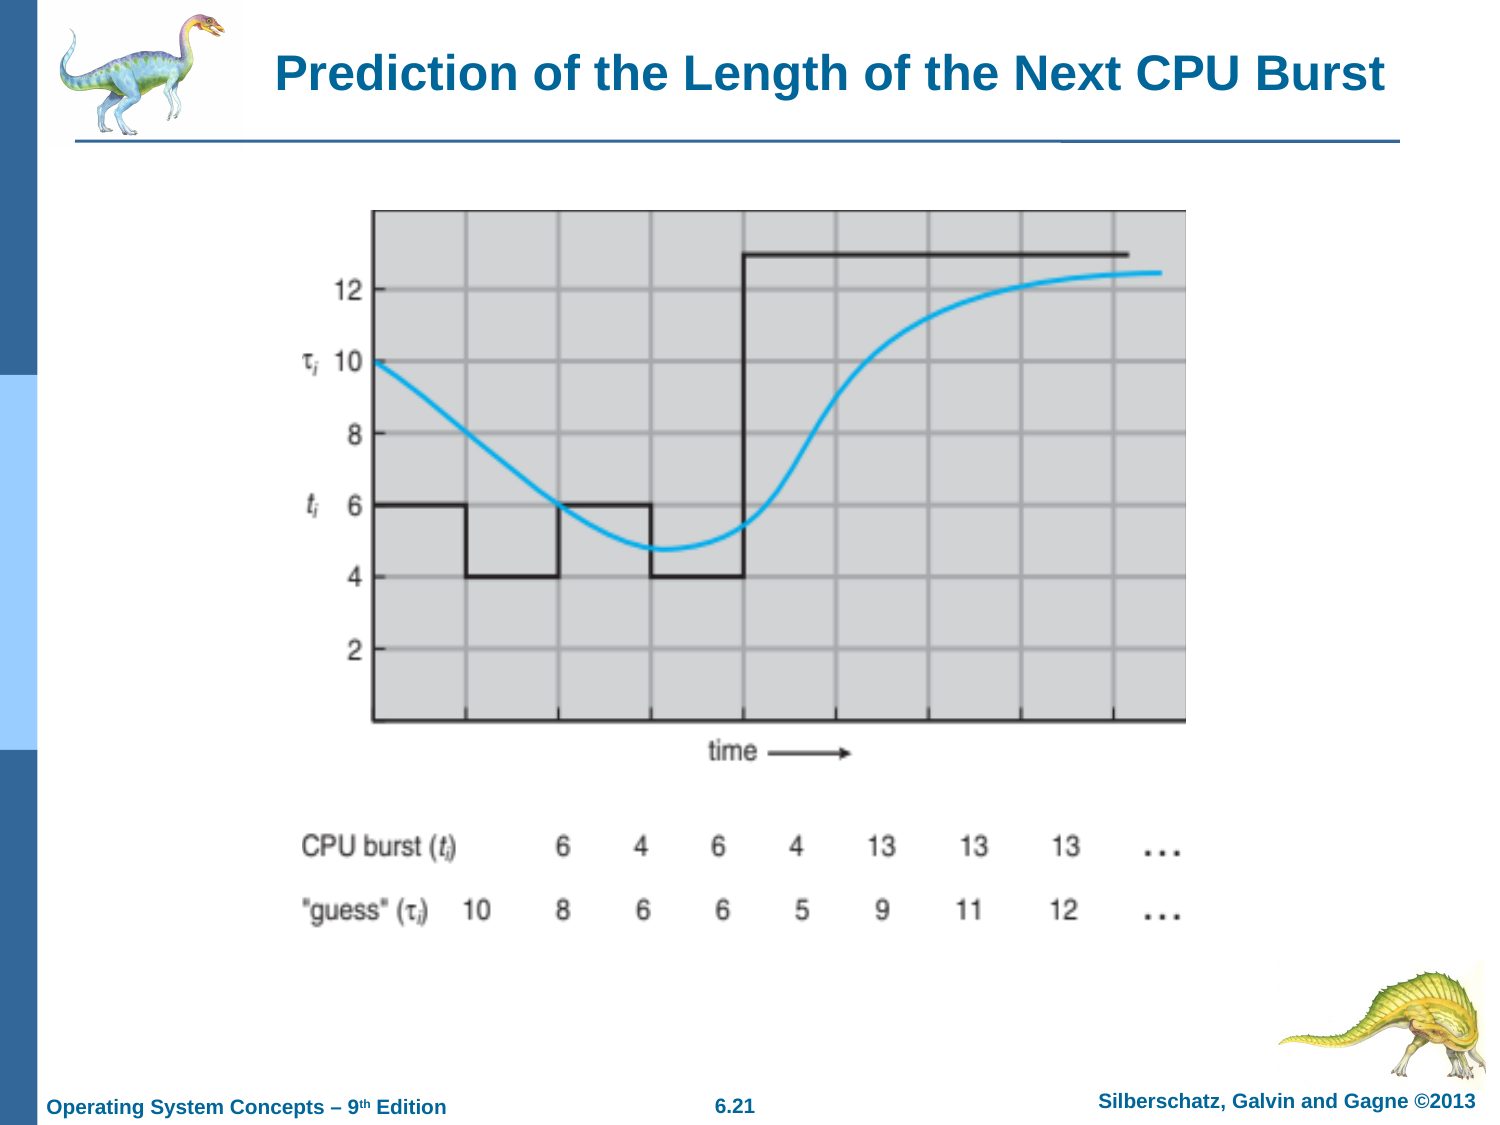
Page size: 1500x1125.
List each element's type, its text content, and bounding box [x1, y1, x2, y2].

title Prediction of the Length of the Next CPU Burst [155, 0, 1500, 109]
picture [301, 210, 1187, 930]
picture [1275, 959, 1486, 1090]
picture [46, 0, 243, 149]
